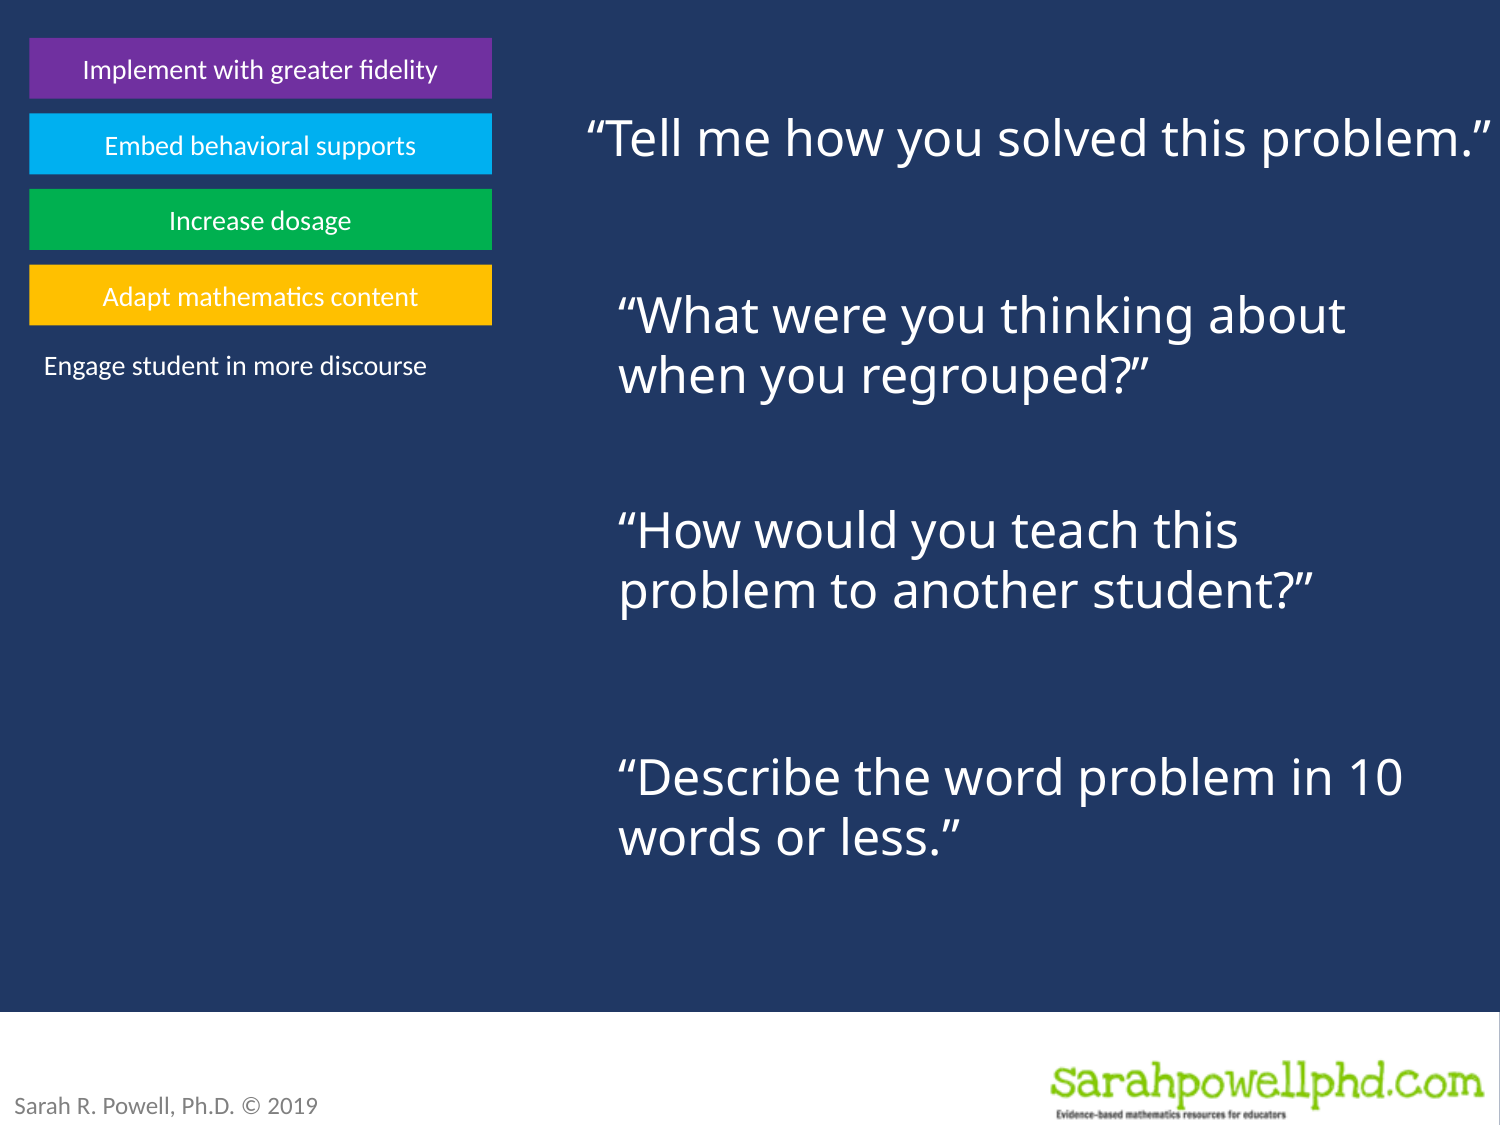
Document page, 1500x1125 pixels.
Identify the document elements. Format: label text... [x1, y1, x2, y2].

text_box “Tell me how you solved this problem.” [572, 98, 1500, 174]
text_box Engage student in more discourse [29, 340, 492, 389]
text_box Adapt mathematics content [28, 263, 493, 326]
text_box Embed behavioral supports [28, 112, 493, 175]
text_box “How would you teach this problem to another student?” [603, 491, 1450, 626]
text_box Increase dosage [28, 188, 493, 251]
text_box Implement with greater fidelity [28, 37, 493, 100]
text_box “Describe the word problem in 10 words or less.” [603, 738, 1450, 873]
text_box “What were you thinking about when you regrouped?” [603, 276, 1450, 411]
picture [1032, 1051, 1499, 1125]
